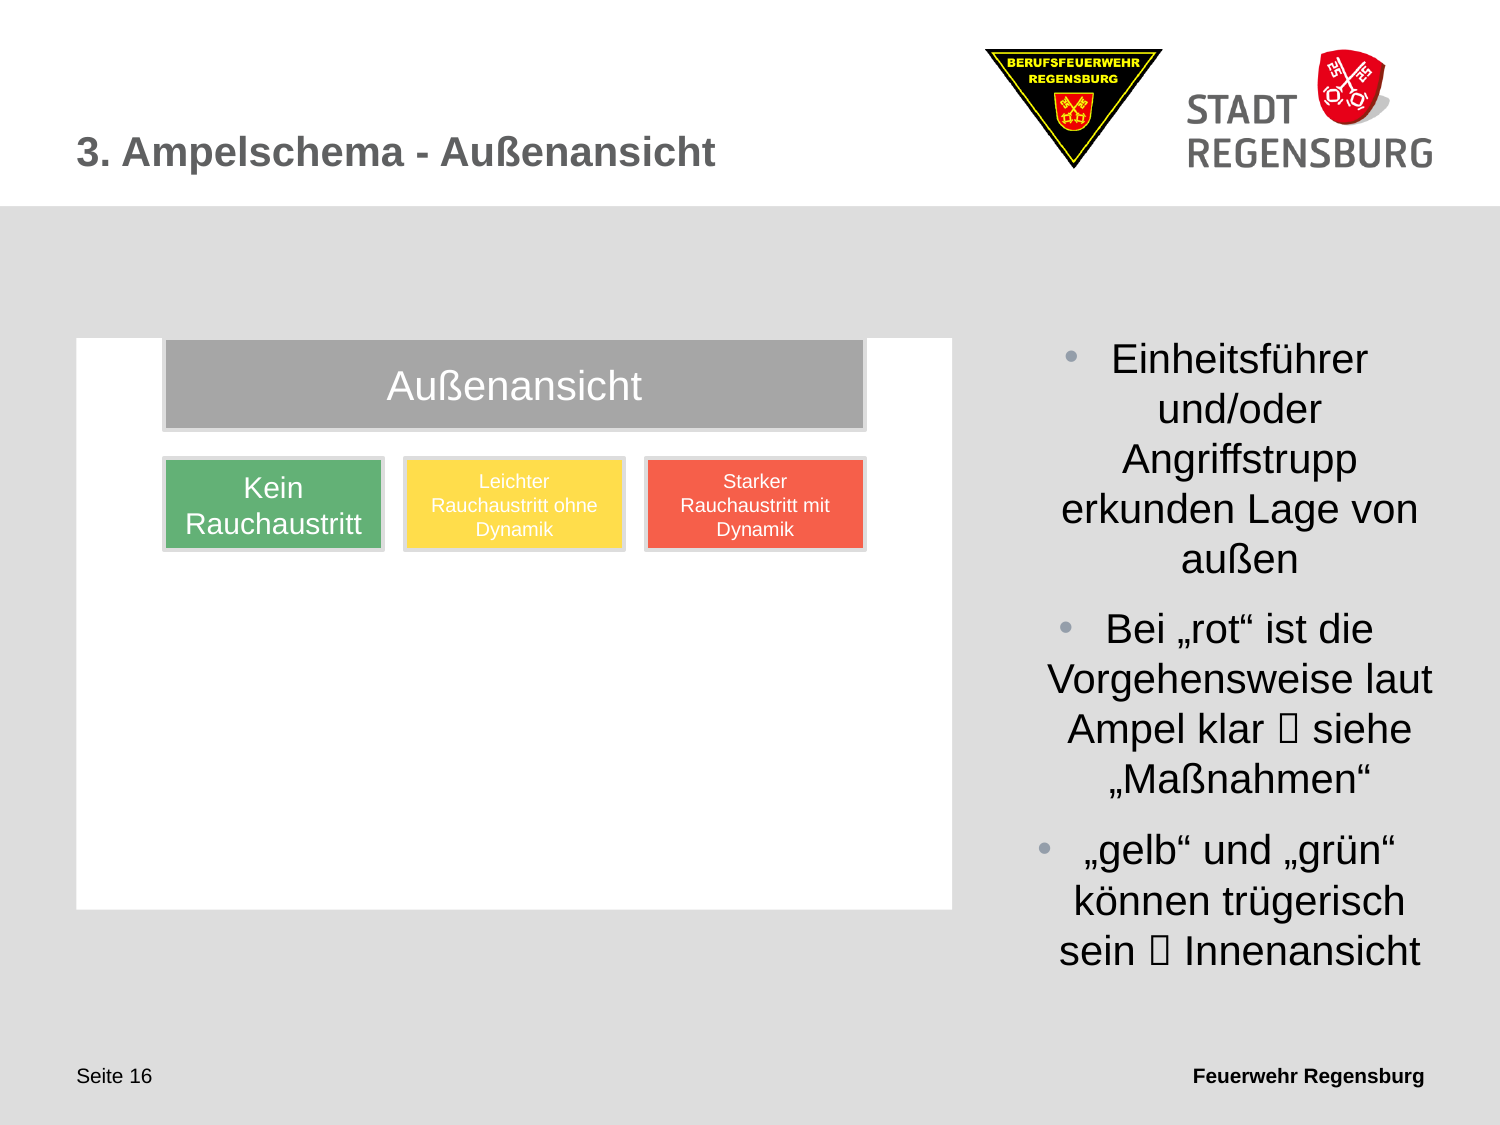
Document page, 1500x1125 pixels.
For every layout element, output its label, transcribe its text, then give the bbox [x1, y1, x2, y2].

picture [1187, 49, 1432, 168]
title 3. Ampelschema - Außenansicht [76, 52, 1126, 203]
text_box Einheitsführer und/oder Angriffstrupp erkunden Lage von außen Bei „rot“ ist die Vorgehensweise laut Ampel klar  siehe „Maßnahmen“ „gelb“ und „grün“ können trügerisch sein  Innenansicht [974, 323, 1459, 981]
picture [985, 49, 1163, 169]
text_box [76, 337, 953, 911]
